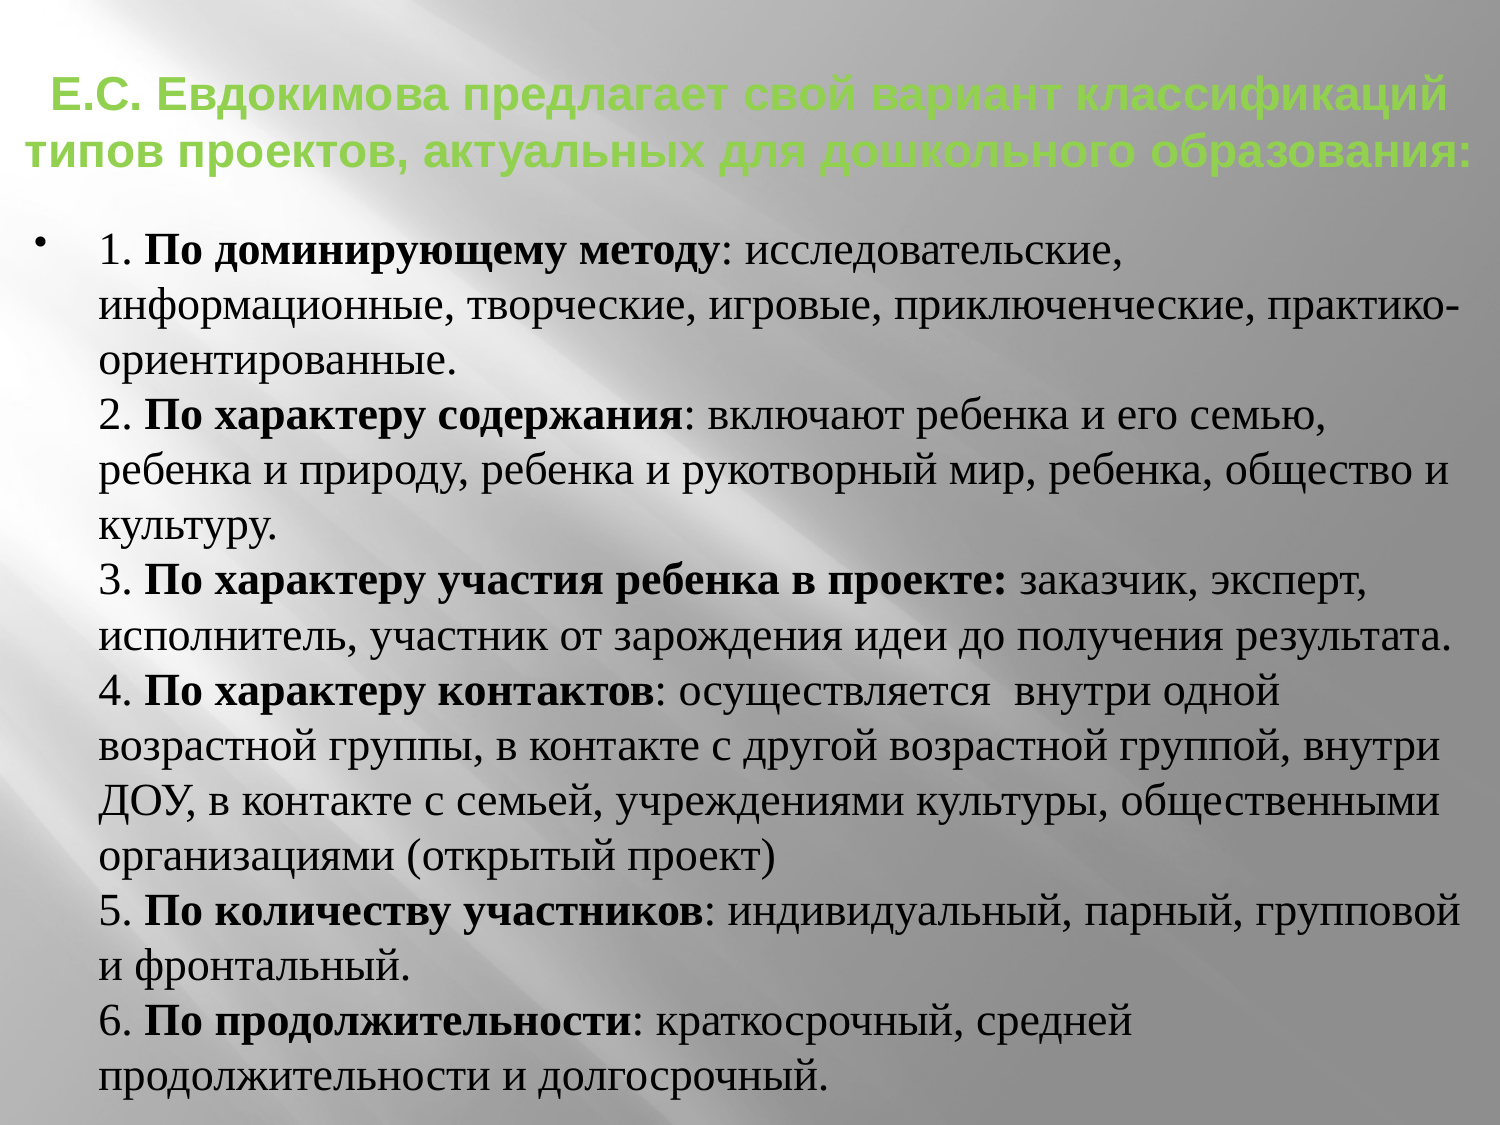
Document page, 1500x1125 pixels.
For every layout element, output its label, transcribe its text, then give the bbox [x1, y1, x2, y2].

title Е.С. Евдокимова предлагает свой вариант классификаций типов проектов, актуальных для дошкольного образования: [0, 46, 1500, 210]
list 1. По доминирующему методу: исследовательские, информационные, творческие, игровые, приключенческие, практико-ориентированные. 2. По характеру содержания: включают ребенка и его семью, ребенка и природу, ребенка и рукотворный мир, ребенка, общество и культуру. 3. По характеру участия ребенка в проекте: заказчик, эксперт, исполнитель, участник от зарождения идеи до получения результата. 4. По характеру контактов: осуществляется внутри одной возрастной группы, в контакте с другой возрастной группой, внутри ДОУ, в контакте с семьей, учреждениями культуры, общественными организациями (открытый проект) 5. По количеству участников: индивидуальный, парный, групповой и фронтальный. 6. По продолжительности: краткосрочный, средней продолжительности и долгосрочный. [0, 210, 1500, 1125]
